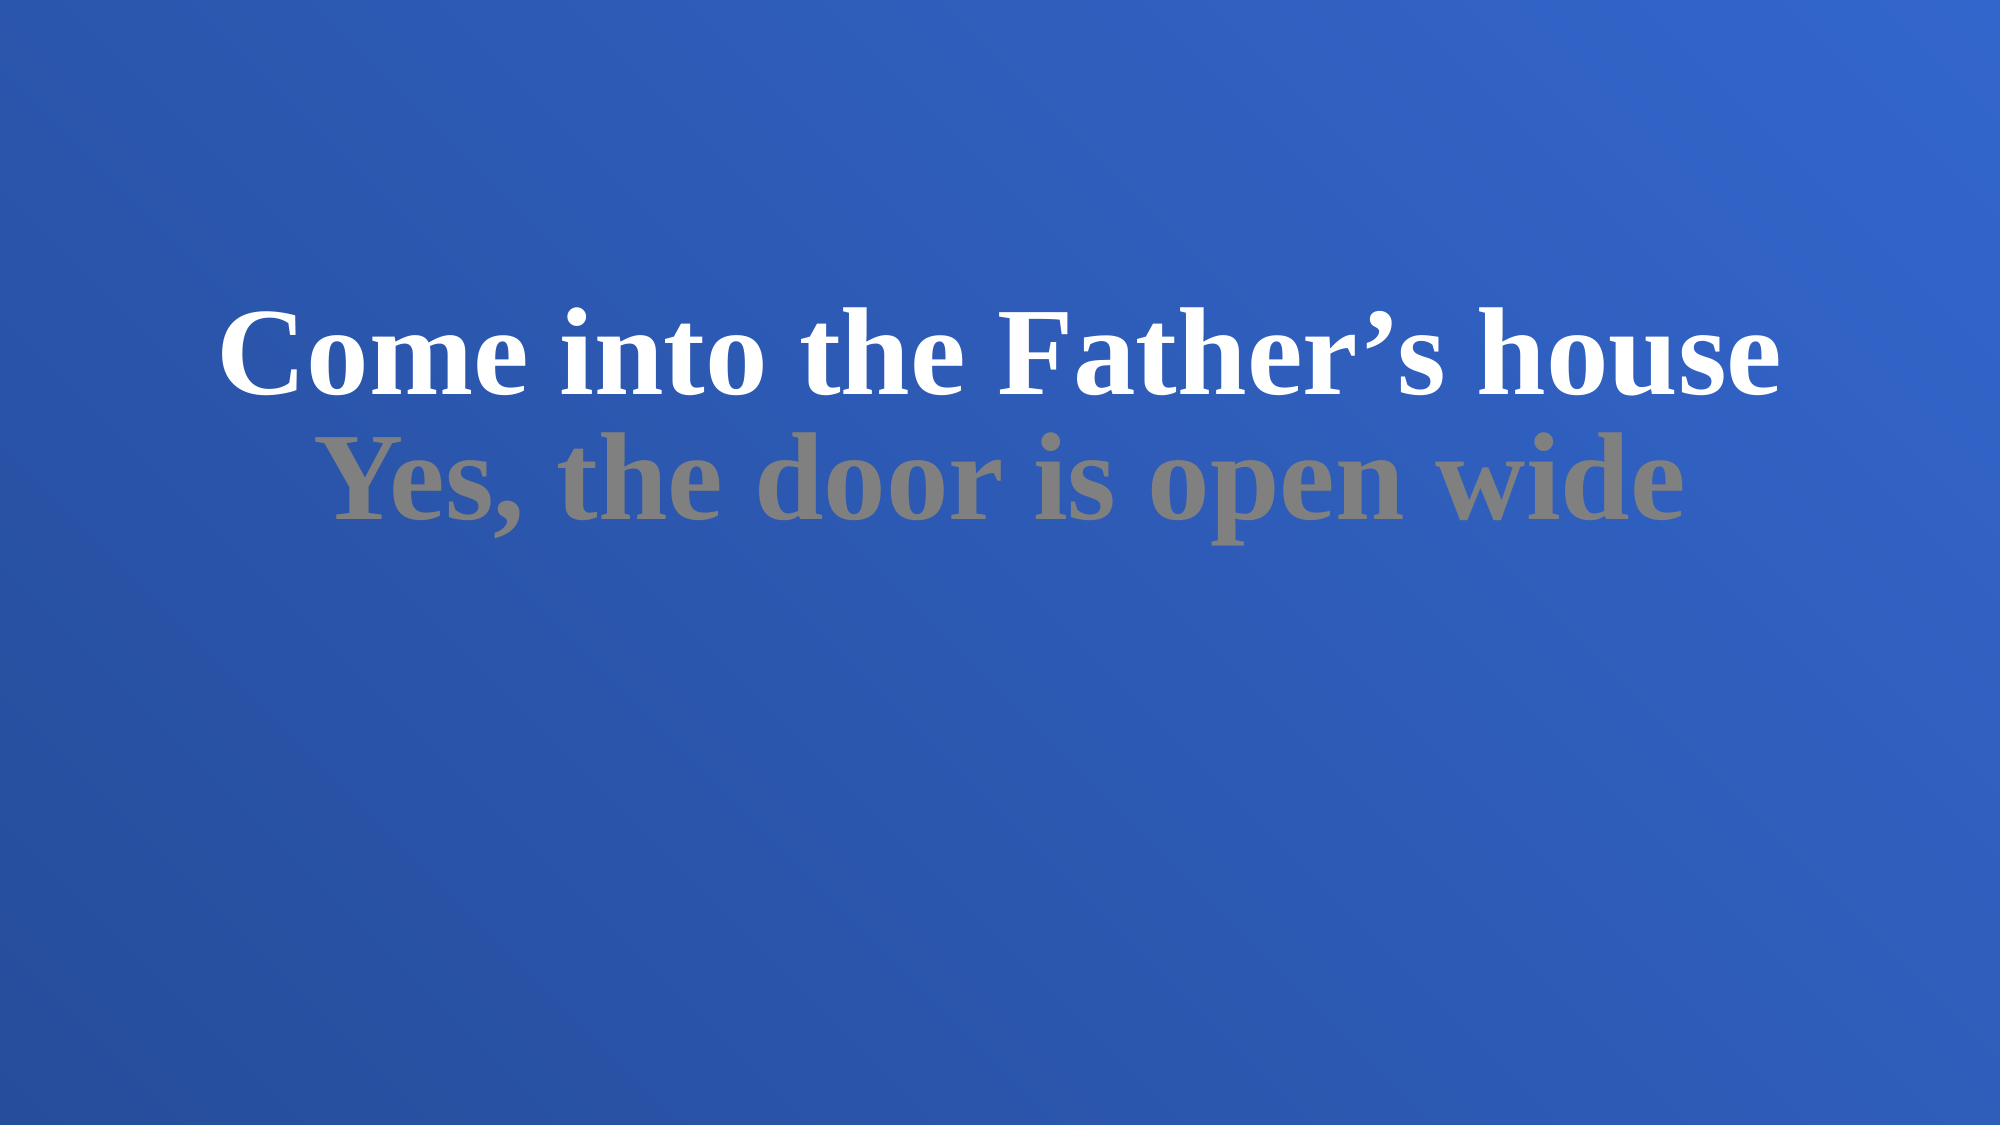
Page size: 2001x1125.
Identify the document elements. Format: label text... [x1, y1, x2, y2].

text_box Come into the Father’s house Yes, the door is open wide [0, 287, 2000, 553]
